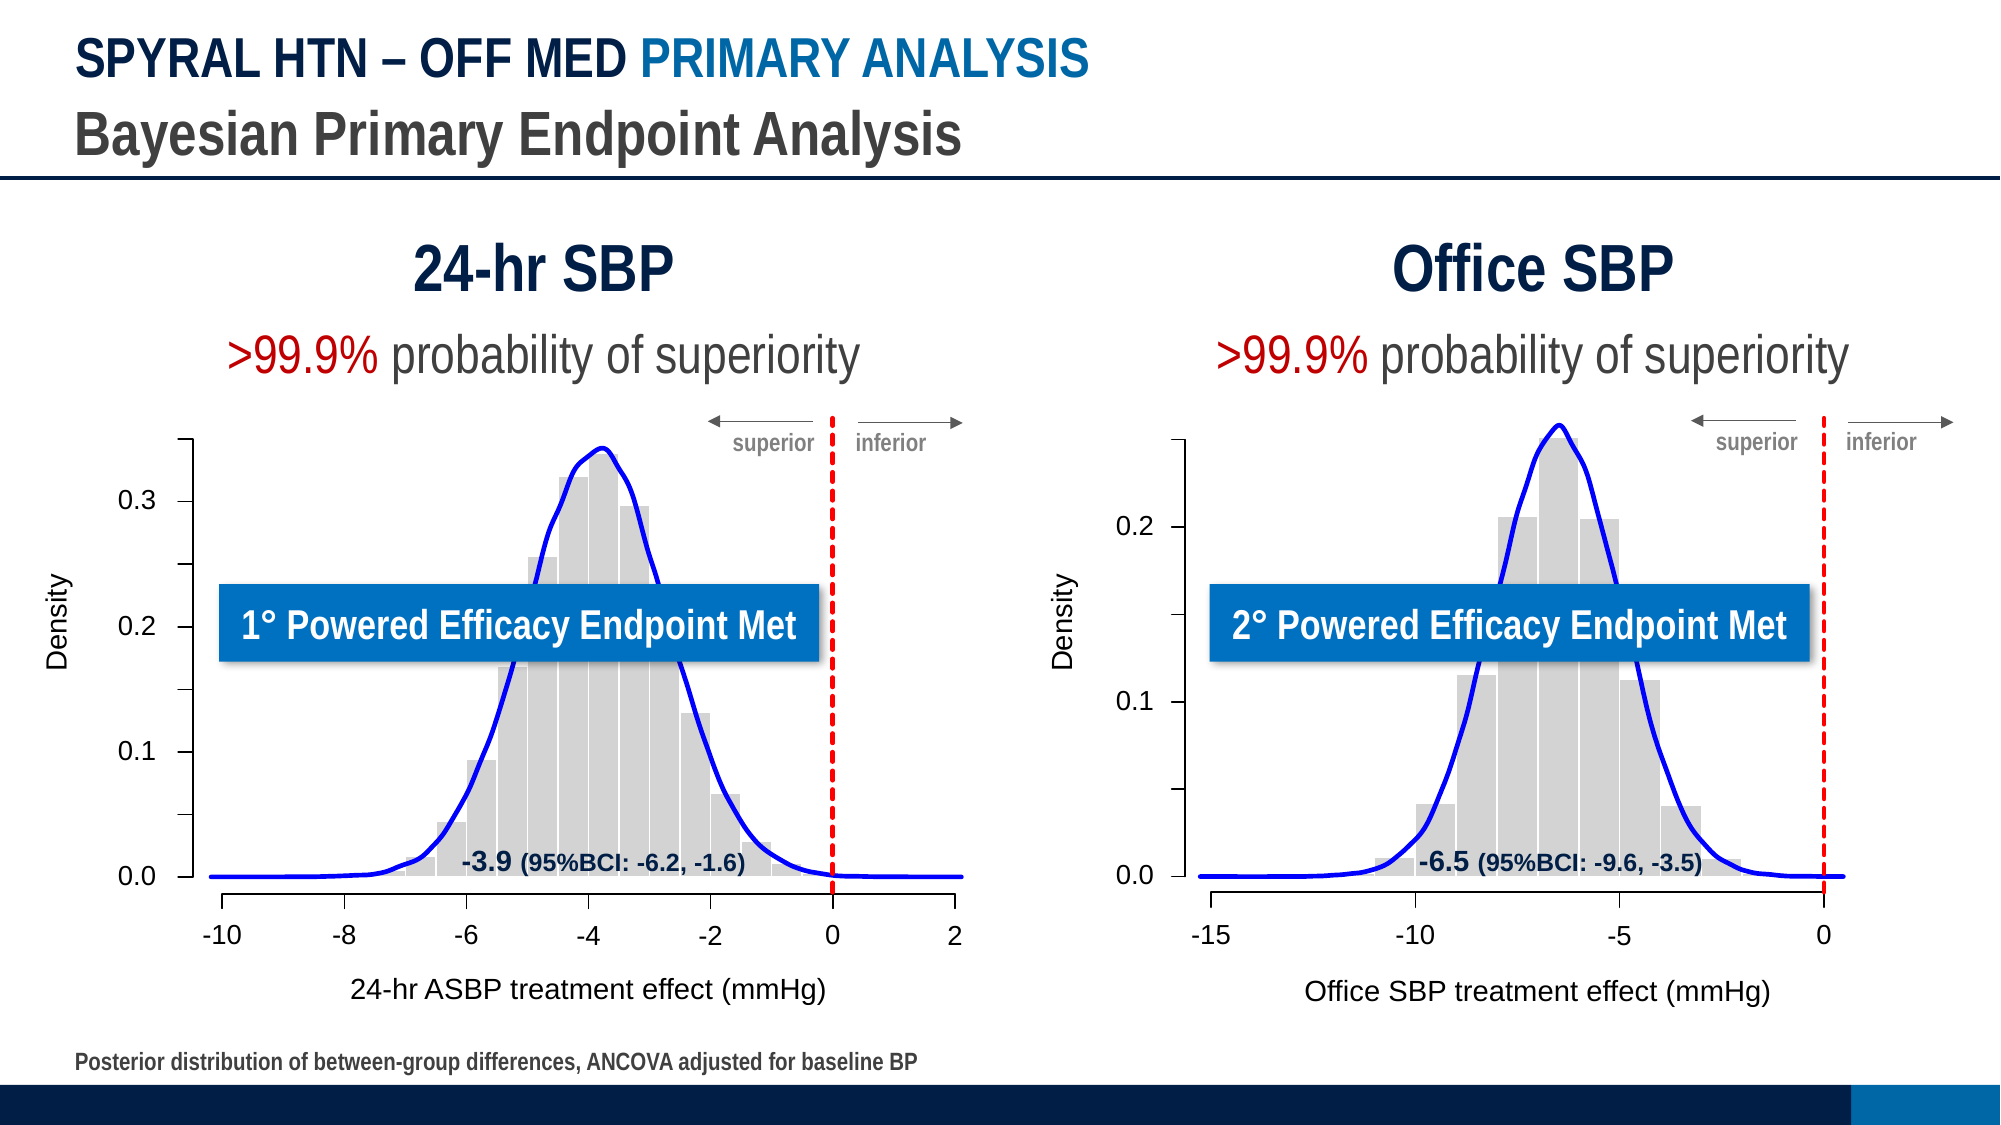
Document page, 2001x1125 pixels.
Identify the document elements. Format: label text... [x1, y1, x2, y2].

list Bayesian Primary Endpoint Analysis [59, 94, 1941, 184]
text_box superior [679, 418, 830, 448]
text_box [1193, 892, 1831, 1007]
text_box superior [1662, 418, 1697, 425]
text_box -6.5 (95%BCI: -9.6, -3.5) [1322, 877, 1800, 885]
text_box inferior [1831, 418, 1982, 463]
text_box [1111, 439, 1185, 887]
text_box Density [43, 572, 72, 673]
text_box inferior [840, 418, 991, 464]
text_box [110, 439, 193, 887]
list Office SBP >99.9% probability of superiority [1107, 231, 1960, 388]
text_box superior [1704, 418, 1813, 425]
text_box Density [1048, 572, 1077, 673]
text_box -3.9 (95%BCI: -6.2, -1.6) [365, 877, 843, 885]
list 24-hr SBP >99.9% probability of superiority [118, 231, 971, 388]
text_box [211, 448, 962, 877]
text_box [1200, 425, 1865, 877]
list Posterior distribution of between-group differences, ANCOVA adjusted for baseline BP [59, 1028, 1166, 1084]
title SPYRAL HTN – OFF MED PRIMARY ANALYSIS [60, 21, 1940, 94]
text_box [202, 893, 963, 1005]
